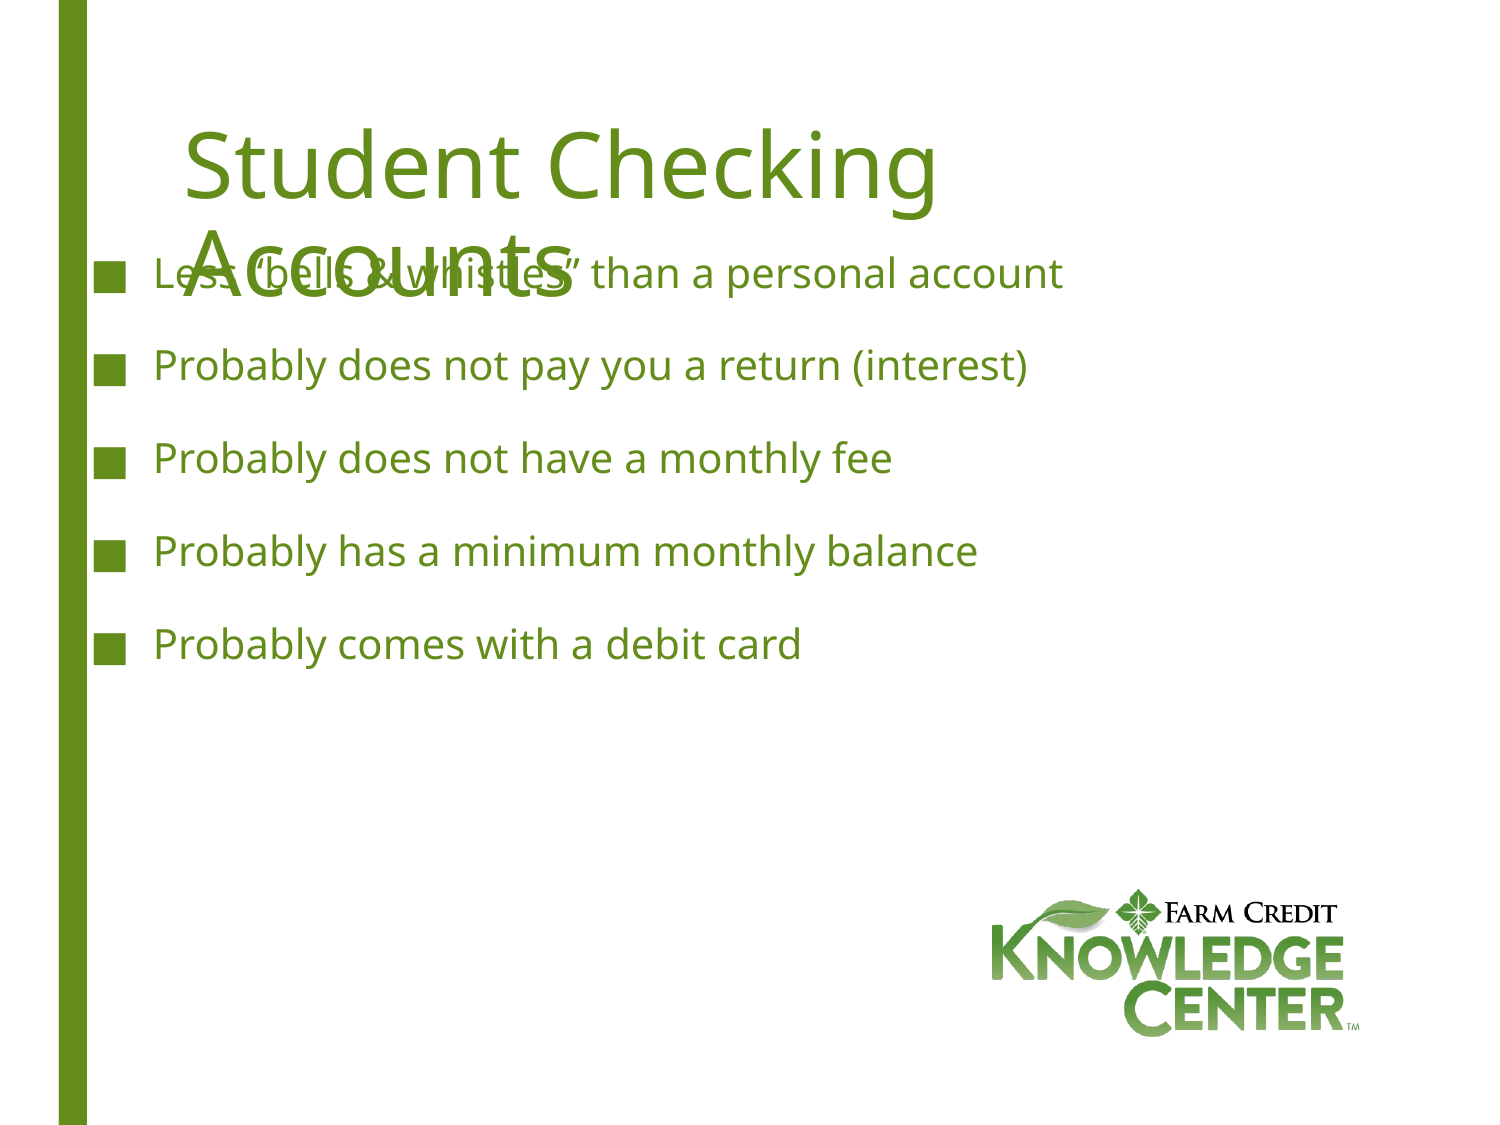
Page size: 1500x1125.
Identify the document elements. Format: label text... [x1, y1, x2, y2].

title Student Checking Accounts [168, 112, 1351, 243]
picture [990, 986, 1362, 1038]
list Less “bells & whistles” than a personal account Probably does not pay you a return (interest) Probably does not have a monthly fee Probably has a minimum monthly balance Probably comes with a debit card [75, 243, 1463, 986]
